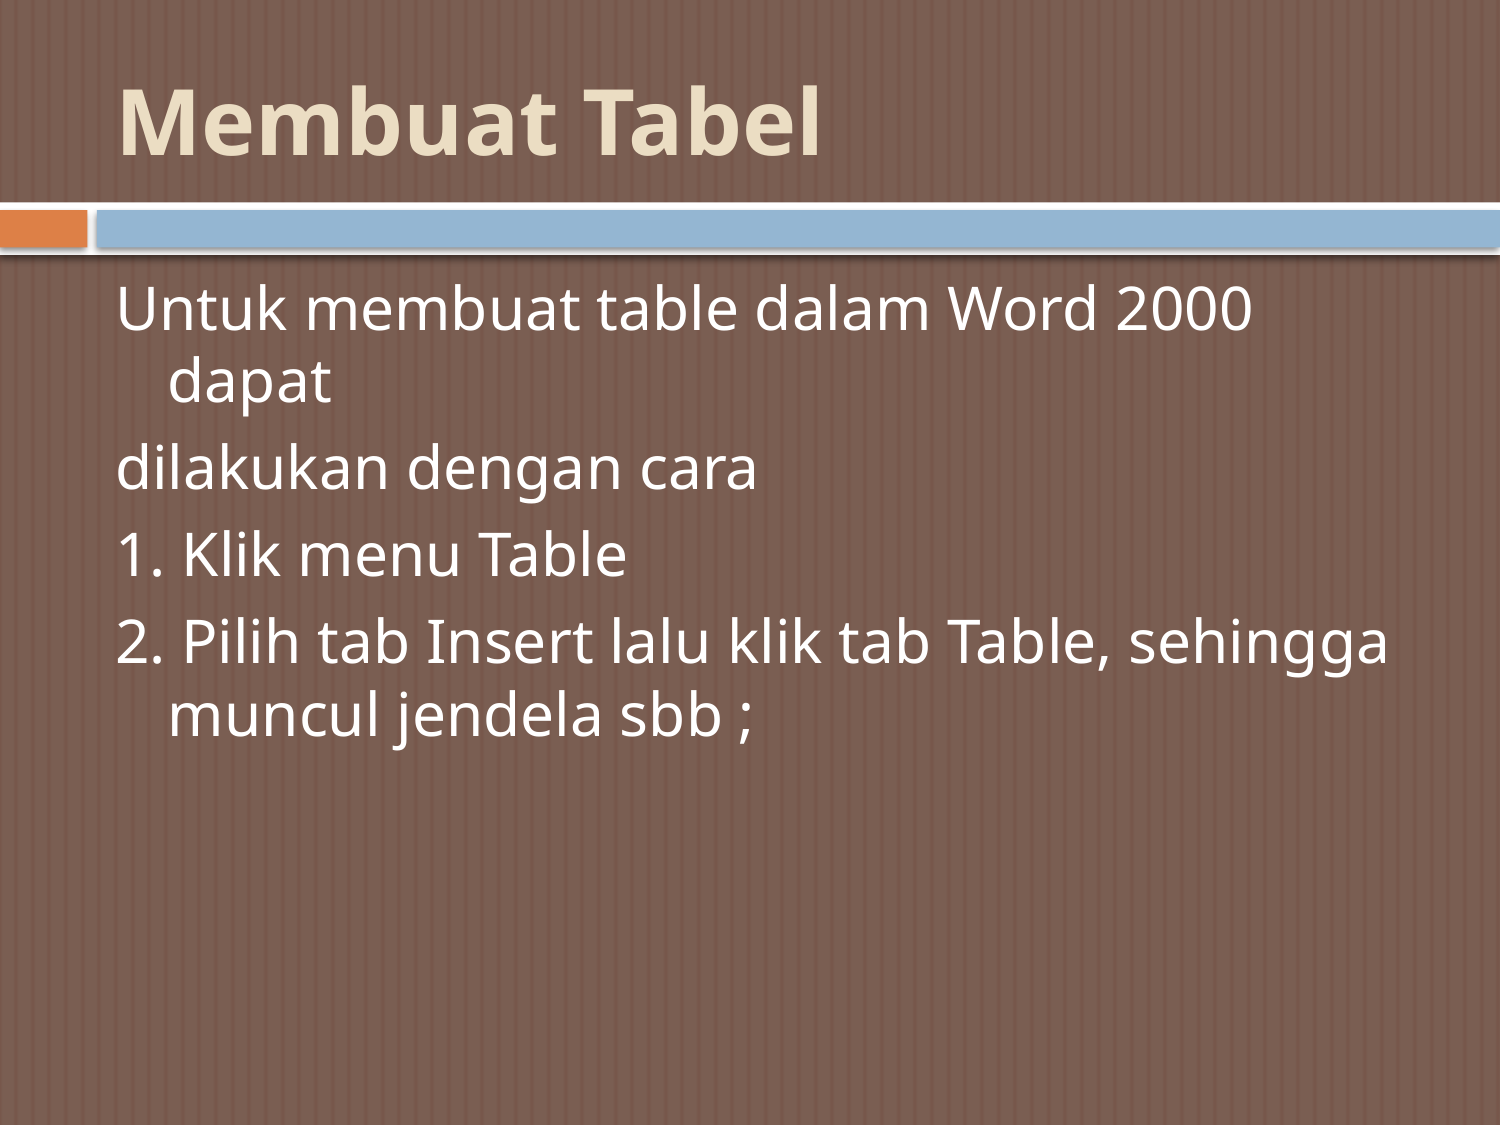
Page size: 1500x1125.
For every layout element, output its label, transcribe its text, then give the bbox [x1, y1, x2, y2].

title Membuat Tabel [100, 37, 1438, 200]
list Untuk membuat table dalam Word 2000 dapat dilakukan dengan cara 1. Klik menu Table 2. Pilih tab Insert lalu klik tab Table, sehingga muncul jendela sbb ; [100, 262, 1438, 1000]
